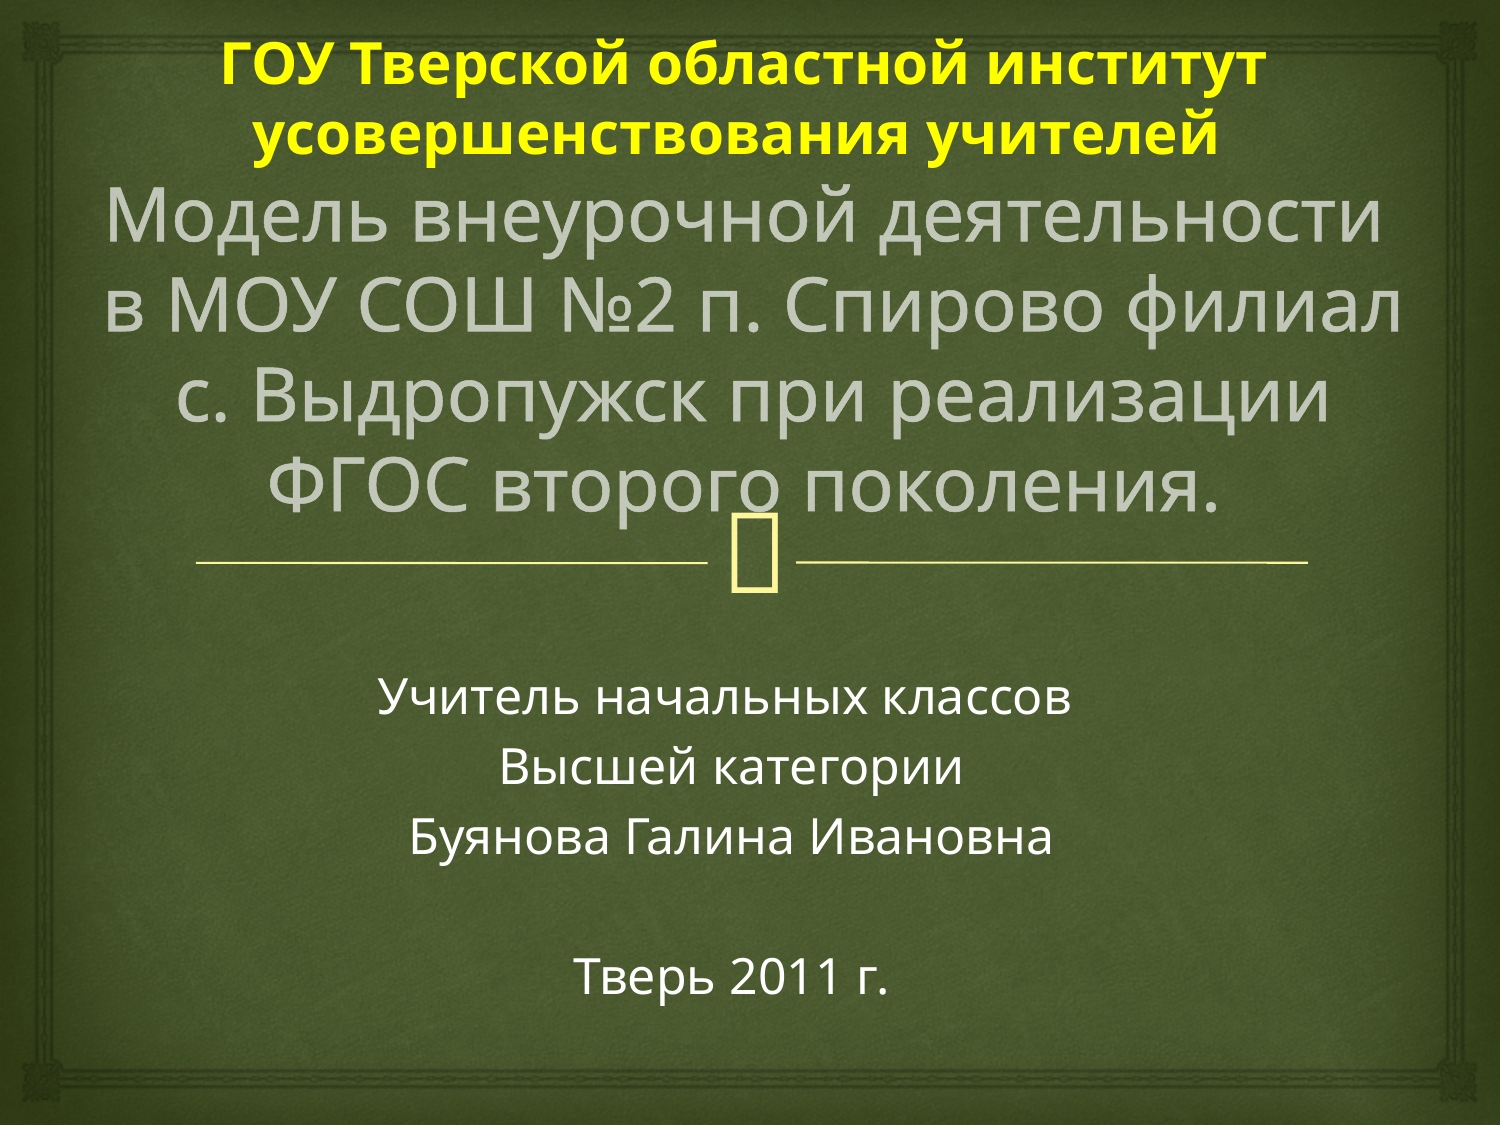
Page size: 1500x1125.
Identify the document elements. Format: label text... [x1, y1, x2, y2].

subtitle Учитель начальных классов Высшей категории Буянова Галина Ивановна Тверь 2011 г. [206, 656, 1257, 1059]
title ГОУ Тверской областной институт усовершенствования учителей Модель внеурочной деятельности в МОУ СОШ №2 п. Спирово филиал с. Выдропужск при реализации ФГОС второго поколения. [29, 0, 1459, 669]
picture [0, 0, 1500, 1125]
